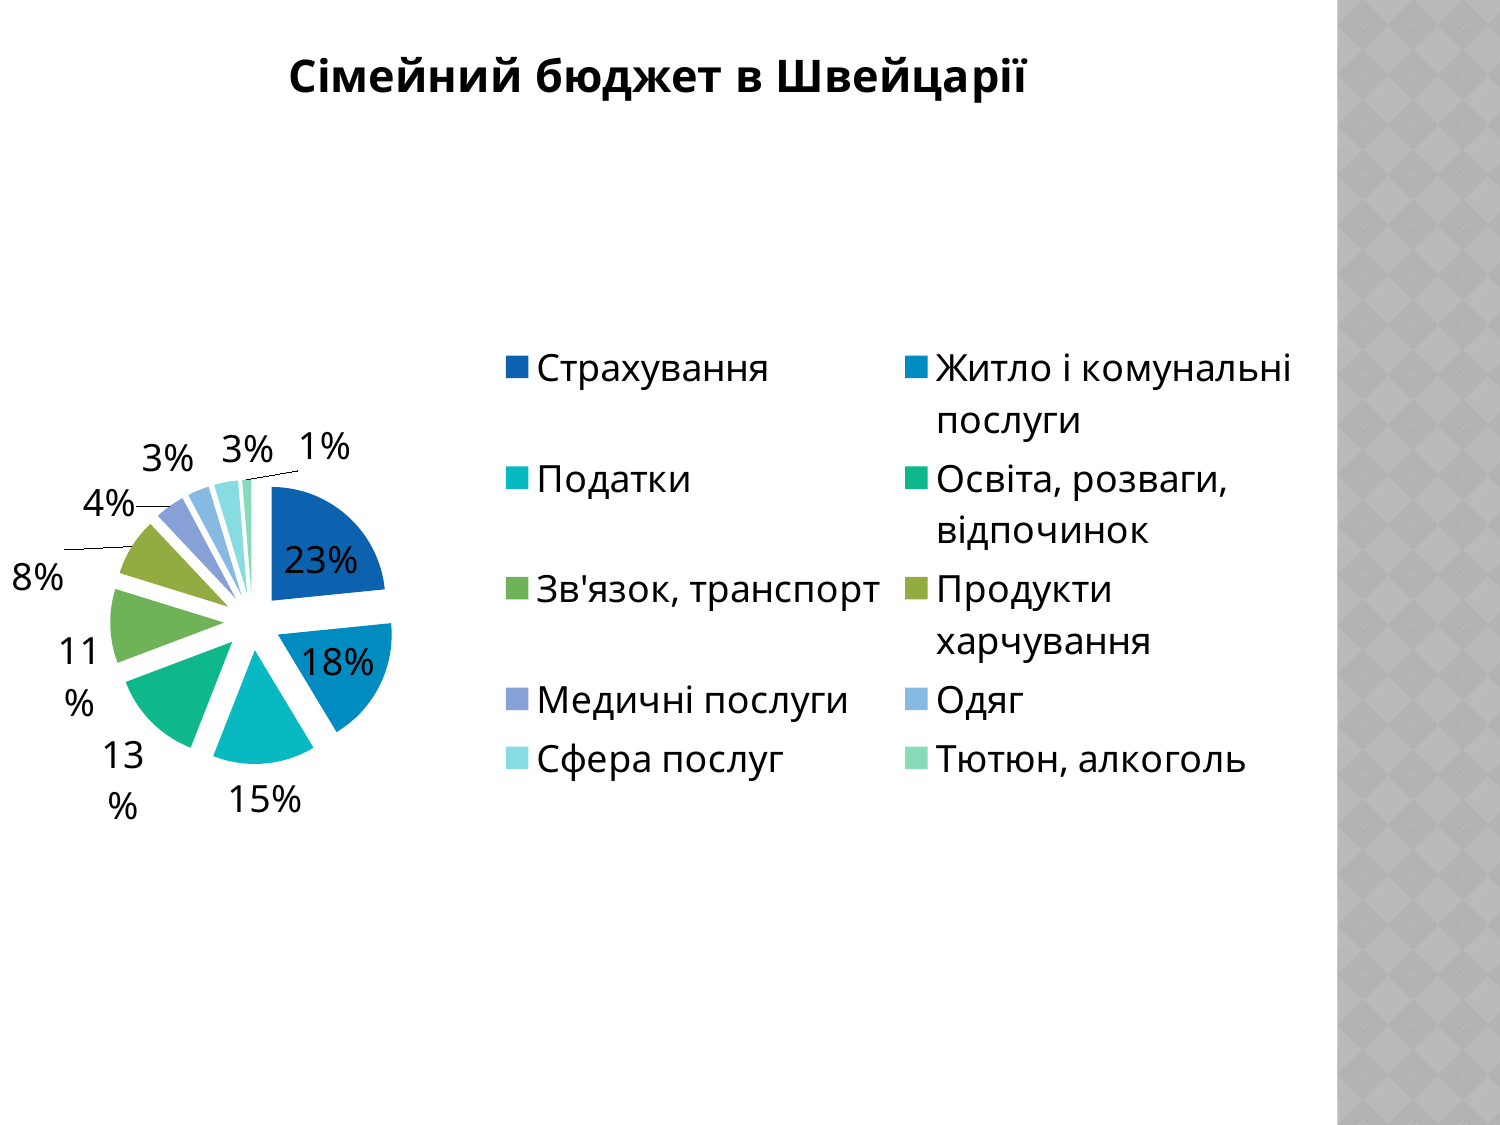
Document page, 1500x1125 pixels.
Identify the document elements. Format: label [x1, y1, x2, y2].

chart [0, 0, 1318, 1125]
